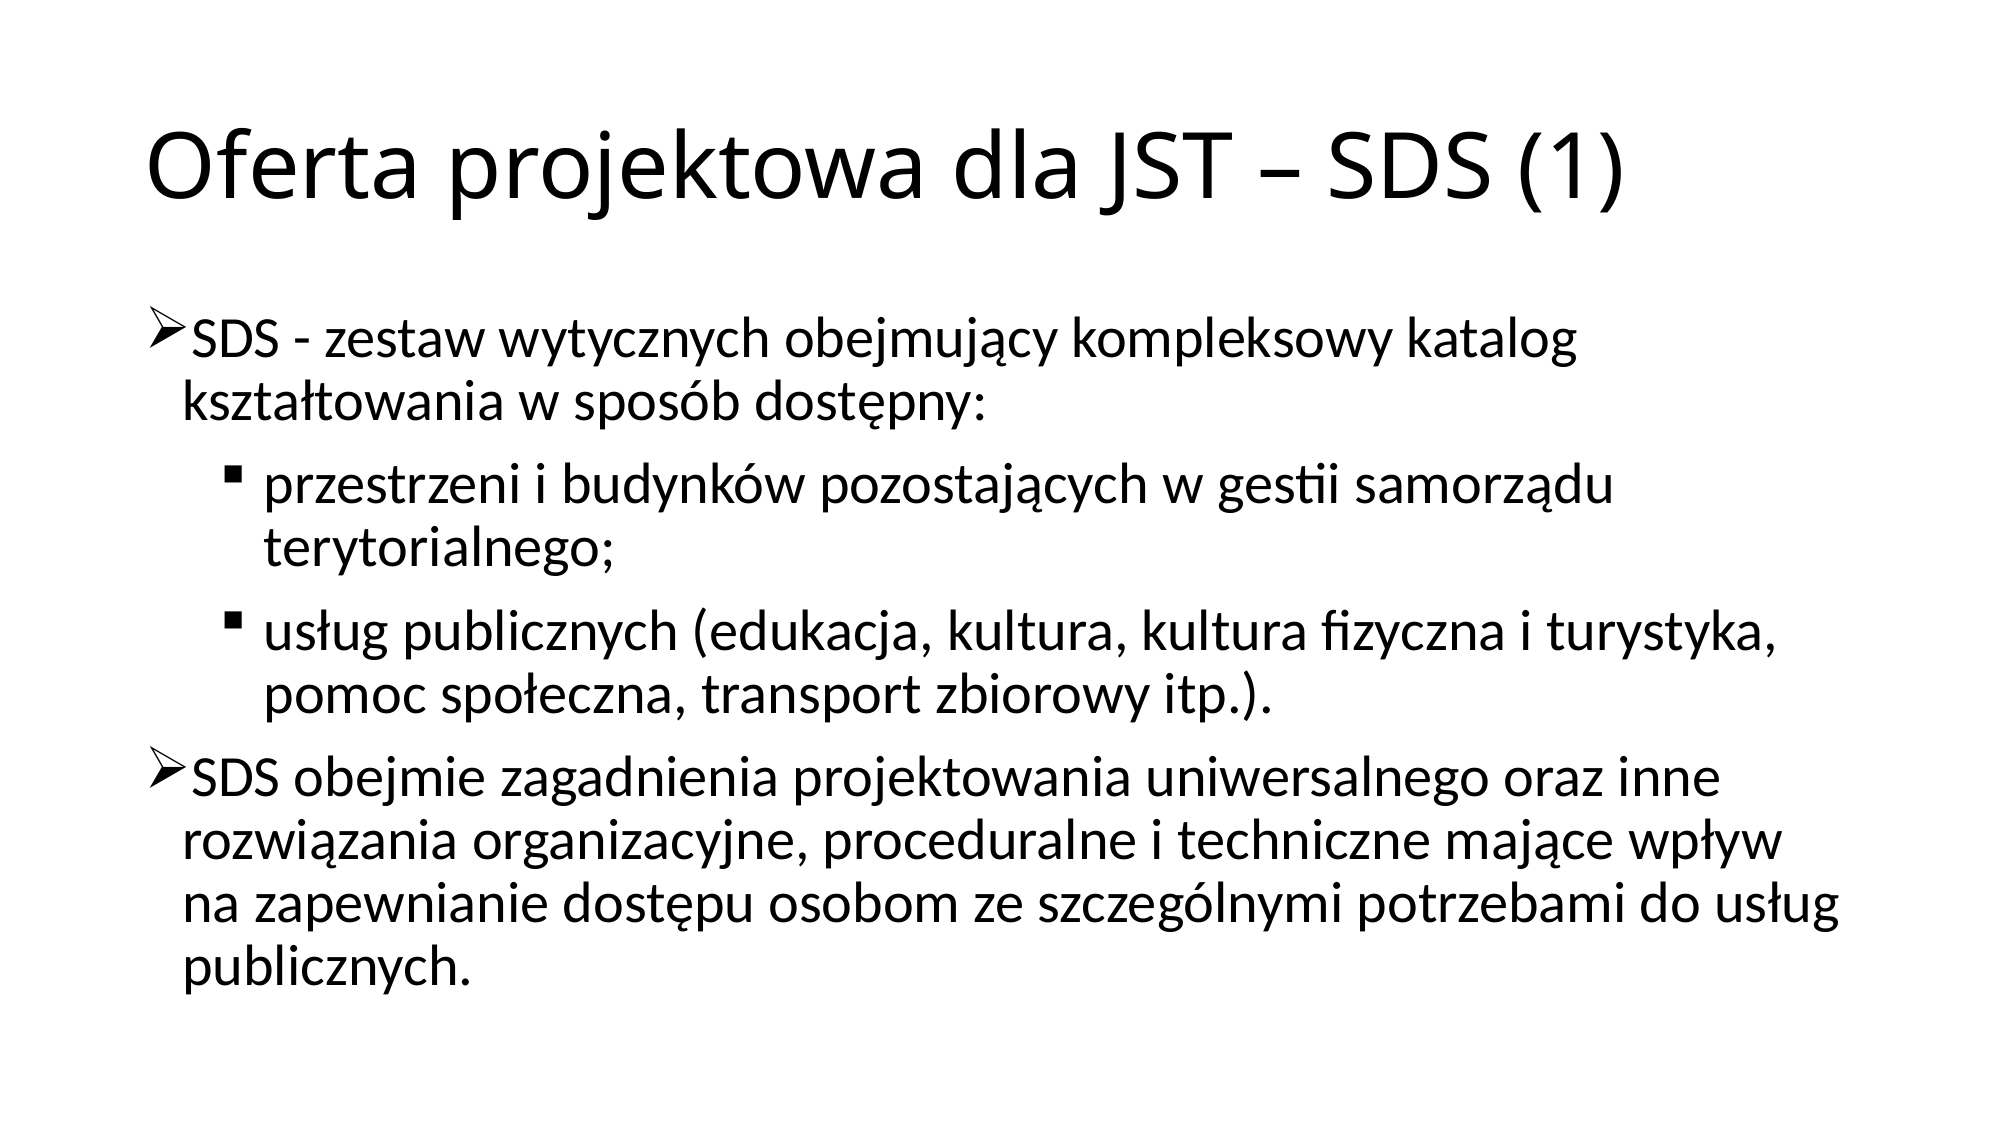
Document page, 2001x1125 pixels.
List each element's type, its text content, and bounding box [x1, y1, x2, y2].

list SDS - zestaw wytycznych obejmujący kompleksowy katalog kształtowania w sposób dostępny: przestrzeni i budynków pozostających w gestii samorządu terytorialnego; usług publicznych (edukacja, kultura, kultura fizyczna i turystyka, pomoc społeczna, transport zbiorowy itp.). SDS obejmie zagadnienia projektowania uniwersalnego oraz inne rozwiązania organizacyjne, proceduralne i techniczne mające wpływ na zapewnianie dostępu osobom ze szczególnymi potrzebami do usług publicznych. [136, 298, 1863, 1014]
title Oferta projektowa dla JST – SDS (1) [136, 59, 1863, 278]
